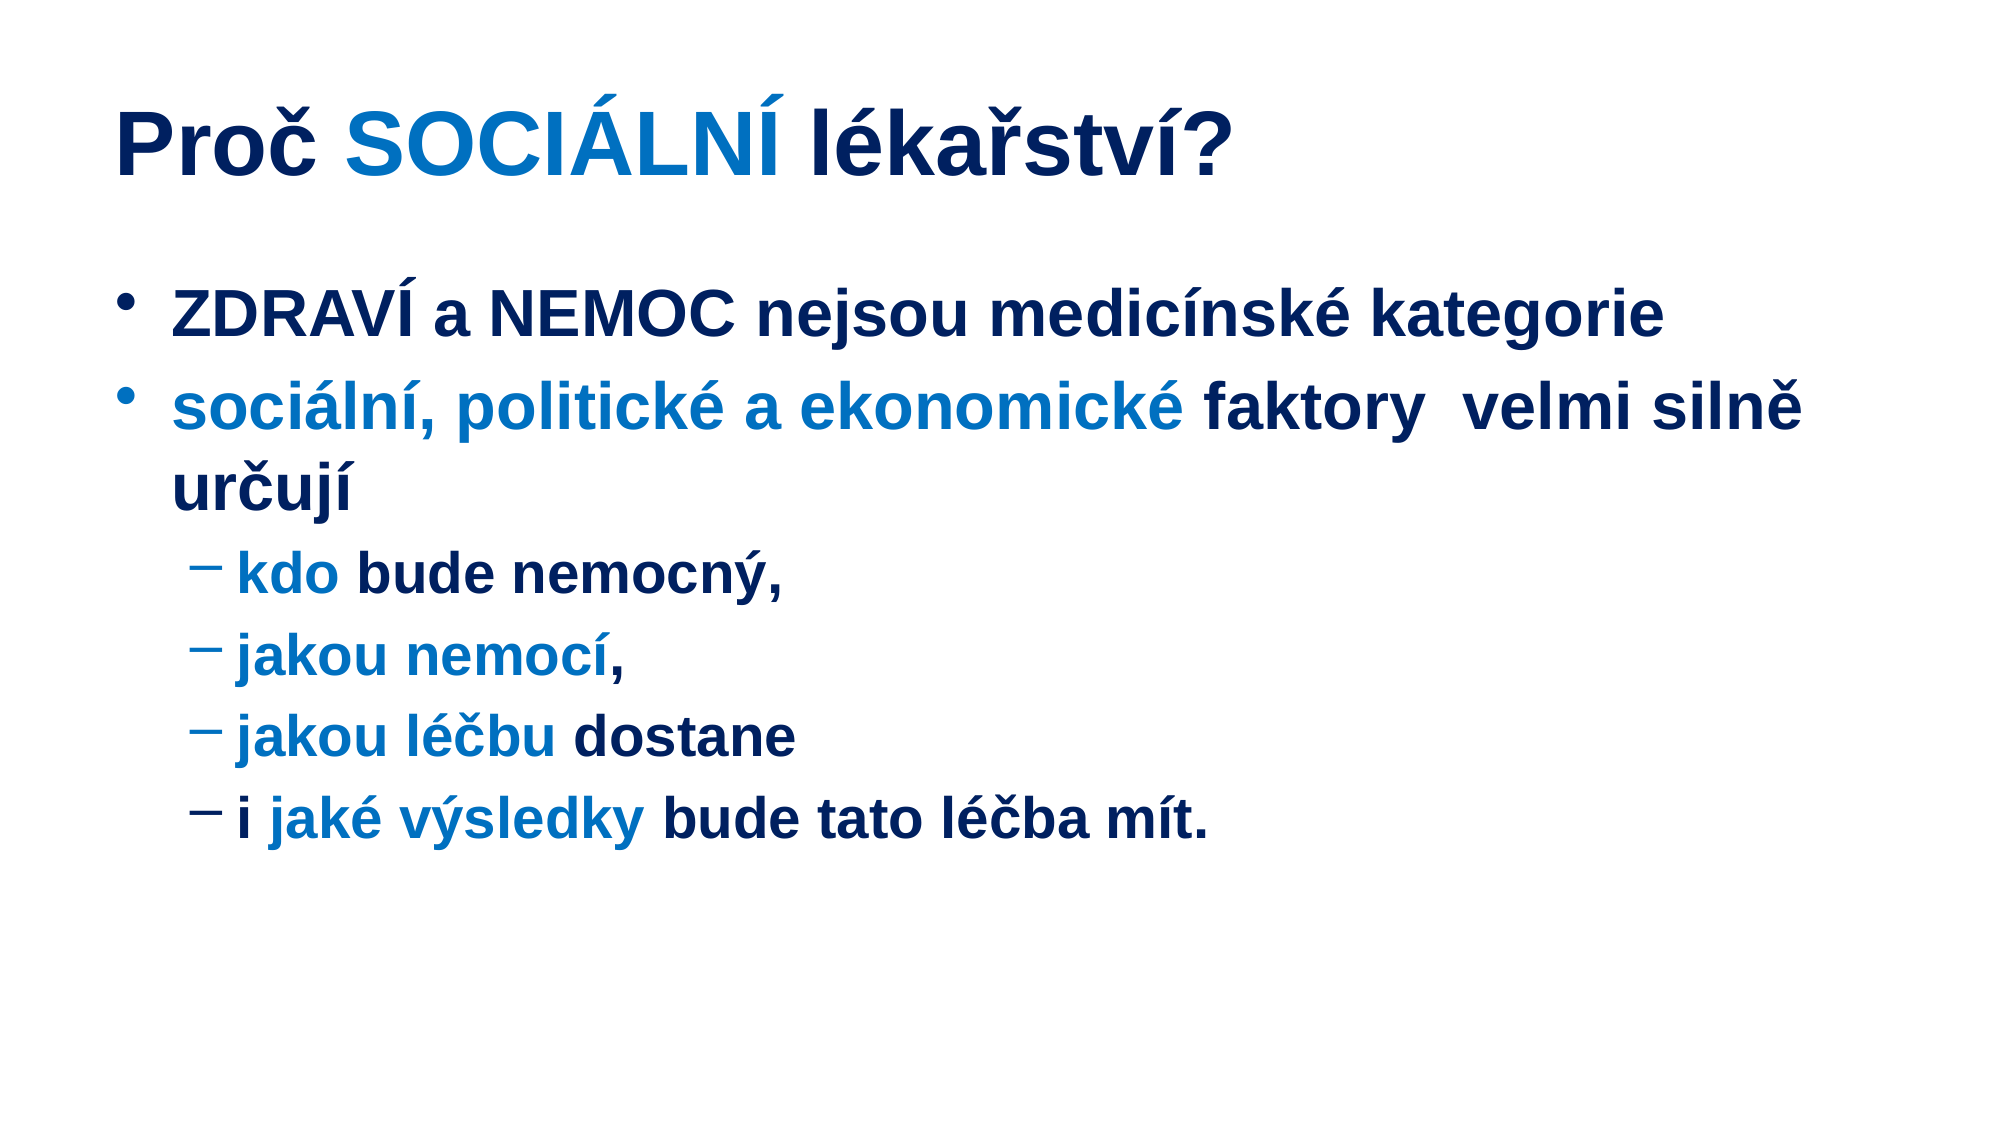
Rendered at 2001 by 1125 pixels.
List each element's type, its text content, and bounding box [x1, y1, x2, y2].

list zdraví a nemoc nejsou medicínské kategorie sociální, politické a ekonomické faktory velmi silně určují kdo bude nemocný, jakou nemocí, jakou léčbu dostane i jaké výsledky bude tato léčba mít. [99, 262, 1900, 1005]
title Proč SOCIÁLNÍ lékařství? [99, 45, 1900, 233]
